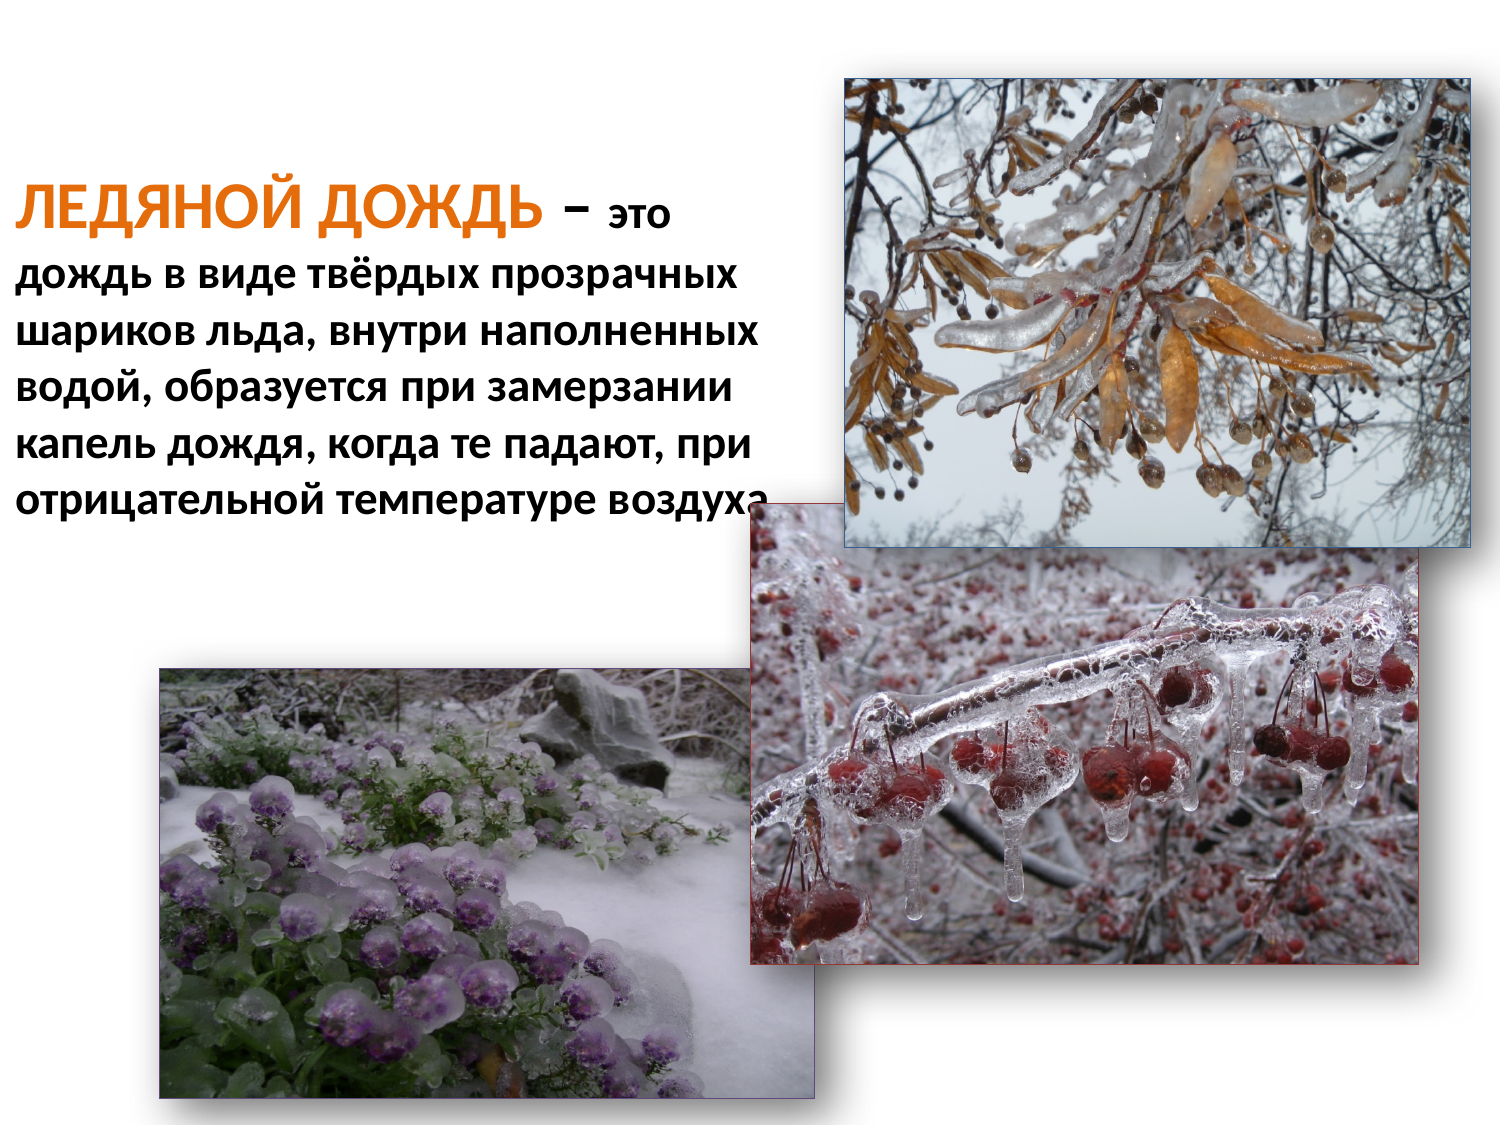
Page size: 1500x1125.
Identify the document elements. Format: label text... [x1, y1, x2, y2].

picture [159, 77, 1471, 1099]
title ЛЕДЯНОЙ ДОЖДЬ – это дождь в виде твёрдых прозрачных шариков льда, внутри наполненных водой, образуется при замерзании капель дождя, когда те падают, при отрицательной температуре воздуха. [0, 113, 805, 572]
